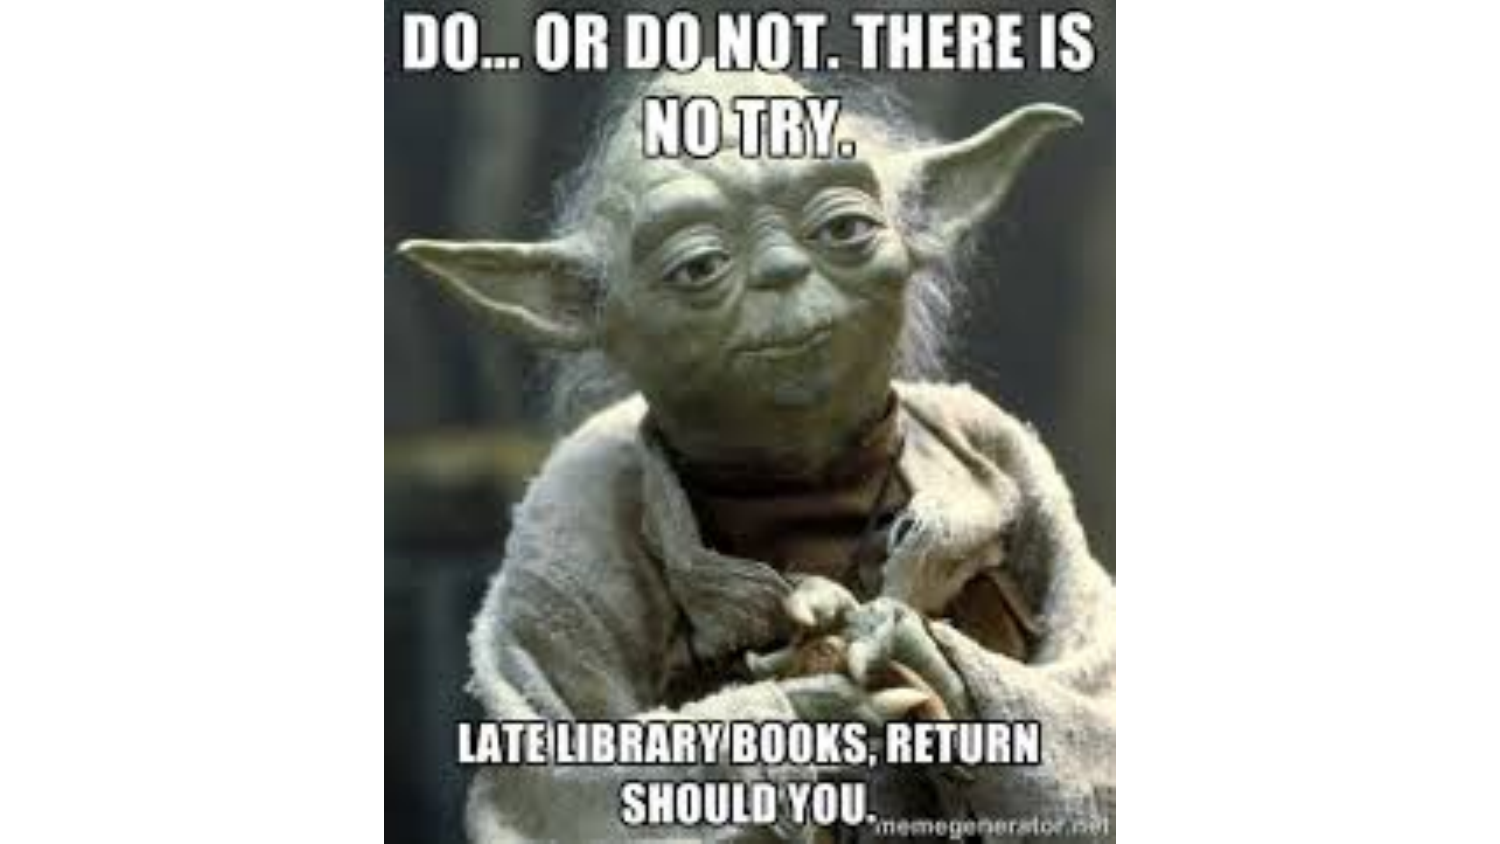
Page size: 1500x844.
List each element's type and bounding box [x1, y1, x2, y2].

picture [383, 0, 1116, 844]
